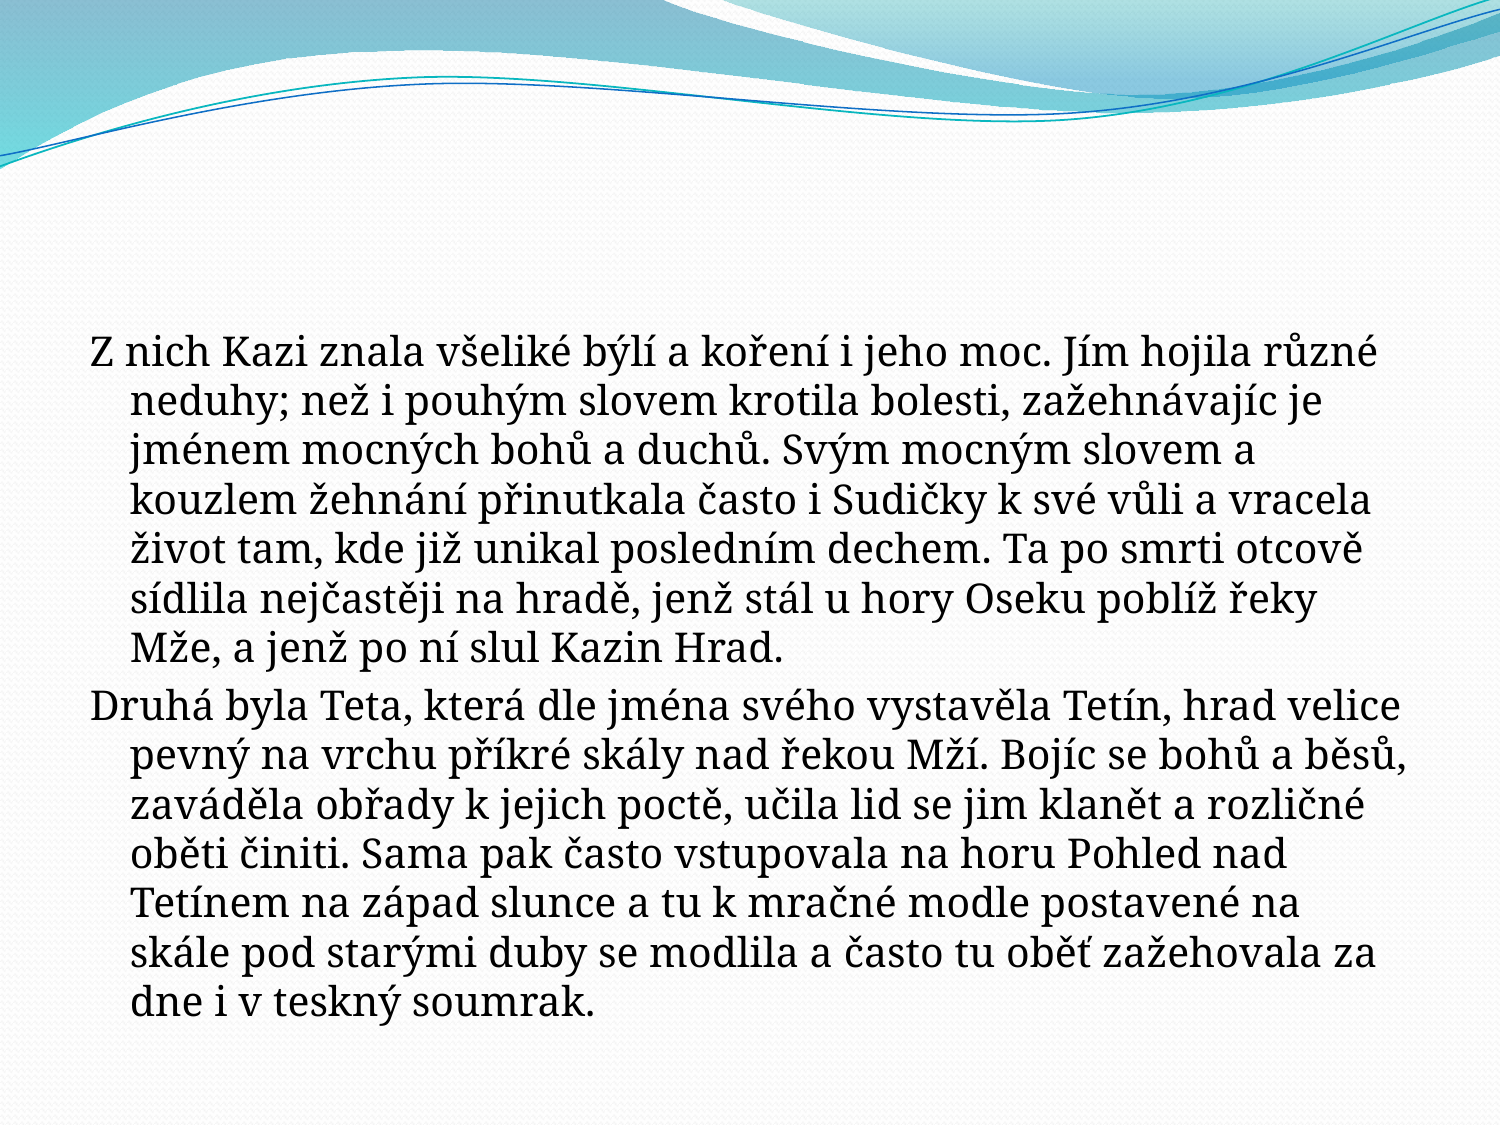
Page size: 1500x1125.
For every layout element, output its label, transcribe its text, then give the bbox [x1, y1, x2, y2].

list Z nich Kazi znala všeliké býlí a koření i jeho moc. Jím hojila různé neduhy; než i pouhým slovem krotila bolesti, zažehnávajíc je jménem mocných bohů a duchů. Svým mocným slovem a kouzlem žehnání přinutkala často i Sudičky k své vůli a vracela život tam, kde již unikal posledním dechem. Ta po smrti otcově sídlila nejčastěji na hradě, jenž stál u hory Oseku poblíž řeky Mže, a jenž po ní slul Kazin Hrad. Druhá byla Teta, která dle jména svého vystavěla Tetín, hrad velice pevný na vrchu příkré skály nad řekou Mží. Bojíc se bohů a běsů, zaváděla obřady k jejich poctě, učila lid se jim klanět a rozličné oběti činiti. Sama pak často vstupovala na horu Pohled nad Tetínem na západ slunce a tu k mračné modle postavené na skále pod starými duby se modlila a často tu oběť zažehovala za dne i v teskný soumrak. [75, 317, 1425, 1038]
